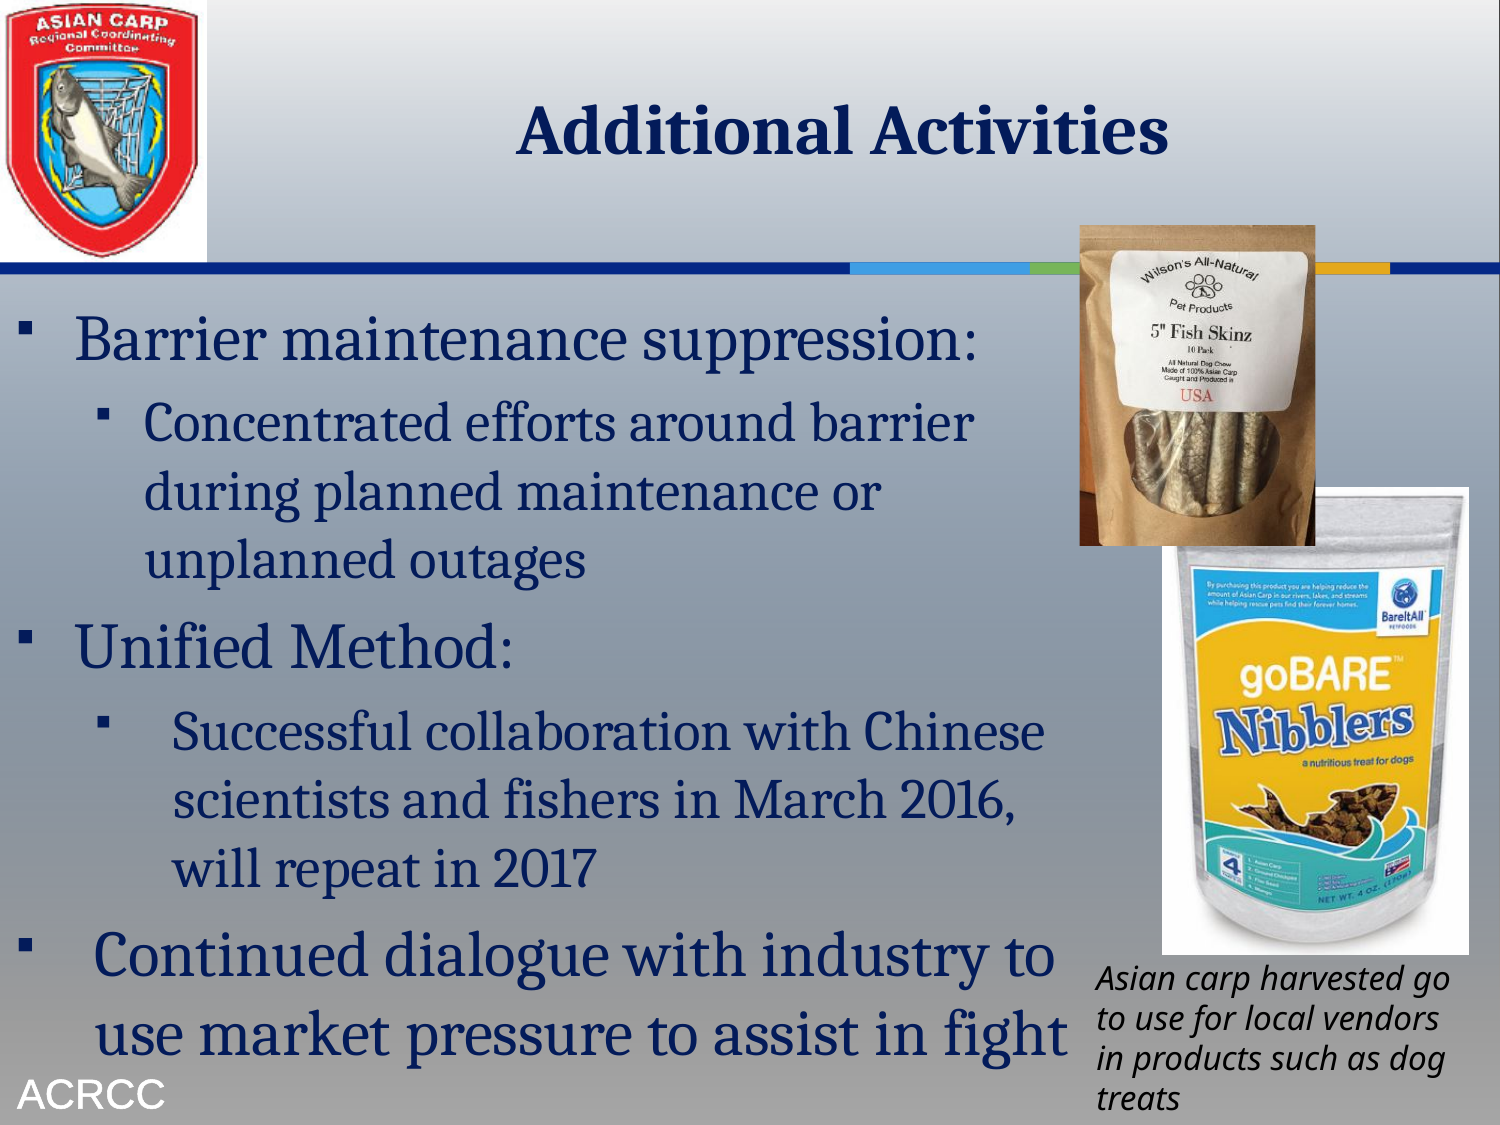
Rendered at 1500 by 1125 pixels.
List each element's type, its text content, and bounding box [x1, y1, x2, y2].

list Barrier maintenance suppression: Concentrated efforts around barrier during planned maintenance or unplanned outages Unified Method: Successful collaboration with Chinese scientists and fishers in March 2016, will repeat in 2017 Continued dialogue with industry to use market pressure to assist in fight [0, 287, 1100, 1087]
title Additional Activities [200, 75, 1488, 263]
picture [0, 0, 207, 262]
picture [1078, 224, 1469, 956]
text_box Asian carp harvested go to use for local vendors in products such as dog treats [1081, 949, 1488, 1125]
